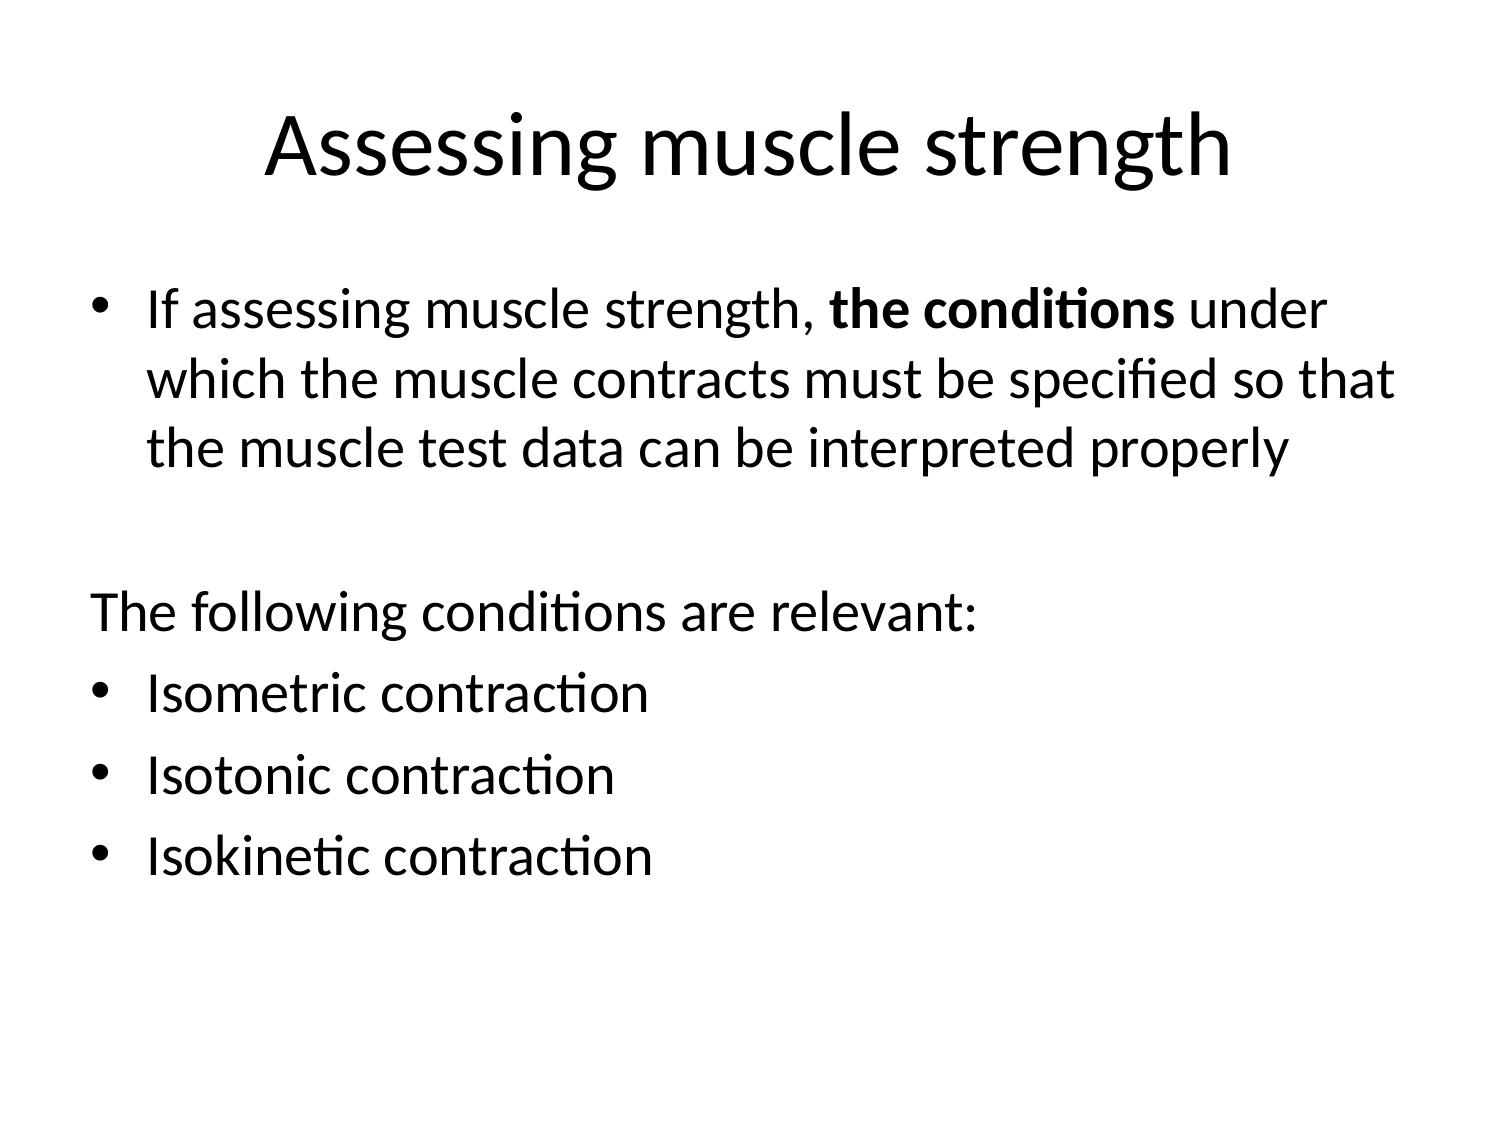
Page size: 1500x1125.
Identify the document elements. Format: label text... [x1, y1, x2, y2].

title Assessing muscle strength [75, 45, 1425, 233]
list If assessing muscle strength, the conditions under which the muscle contracts must be specified so that the muscle test data can be interpreted properly The following conditions are relevant: Isometric contraction Isotonic contraction Isokinetic contraction [75, 262, 1425, 973]
